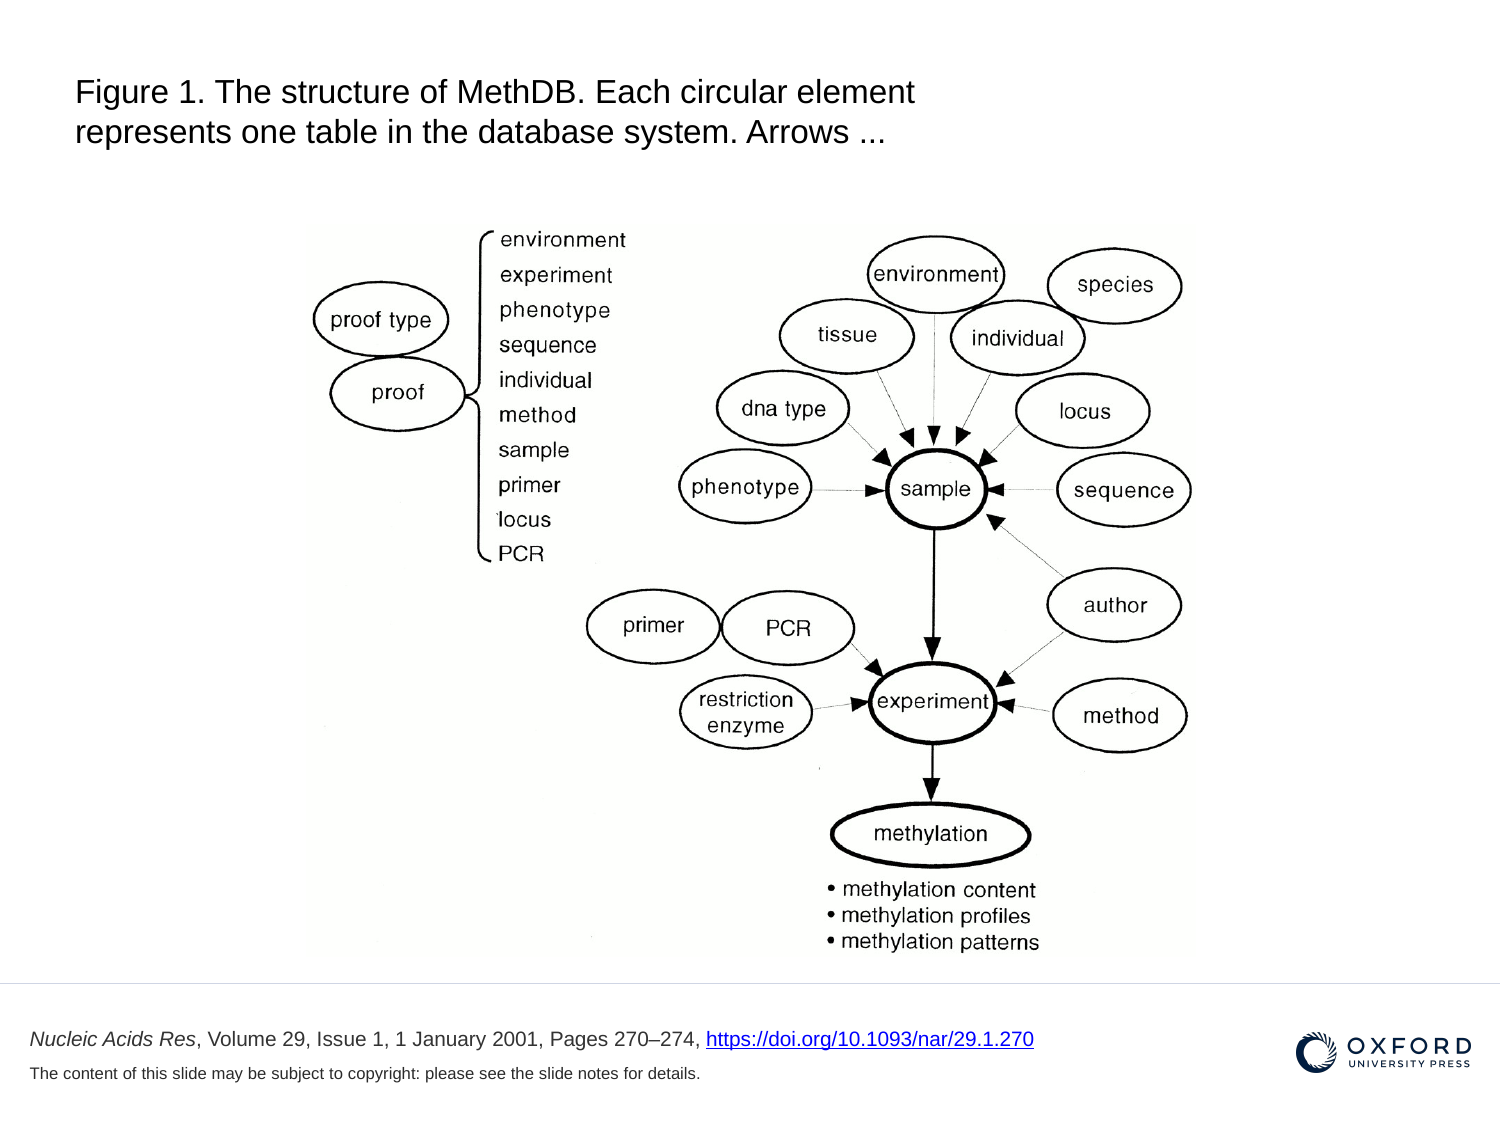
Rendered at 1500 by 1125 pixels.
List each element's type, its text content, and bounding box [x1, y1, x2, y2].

picture [1296, 1032, 1471, 1073]
picture [306, 224, 1196, 957]
footer Nucleic Acids Res, Volume 29, Issue 1, 1 January 2001, Pages 270–274, https://doi.org/10.1093/nar/29.1.270 The content of this slide may be subject to copyright: please see the slide notes for details. [0, 983, 1260, 1125]
title Figure 1. The structure of MethDB. Each circular element represents one table in the database system. Arrows ... [75, 69, 1078, 171]
